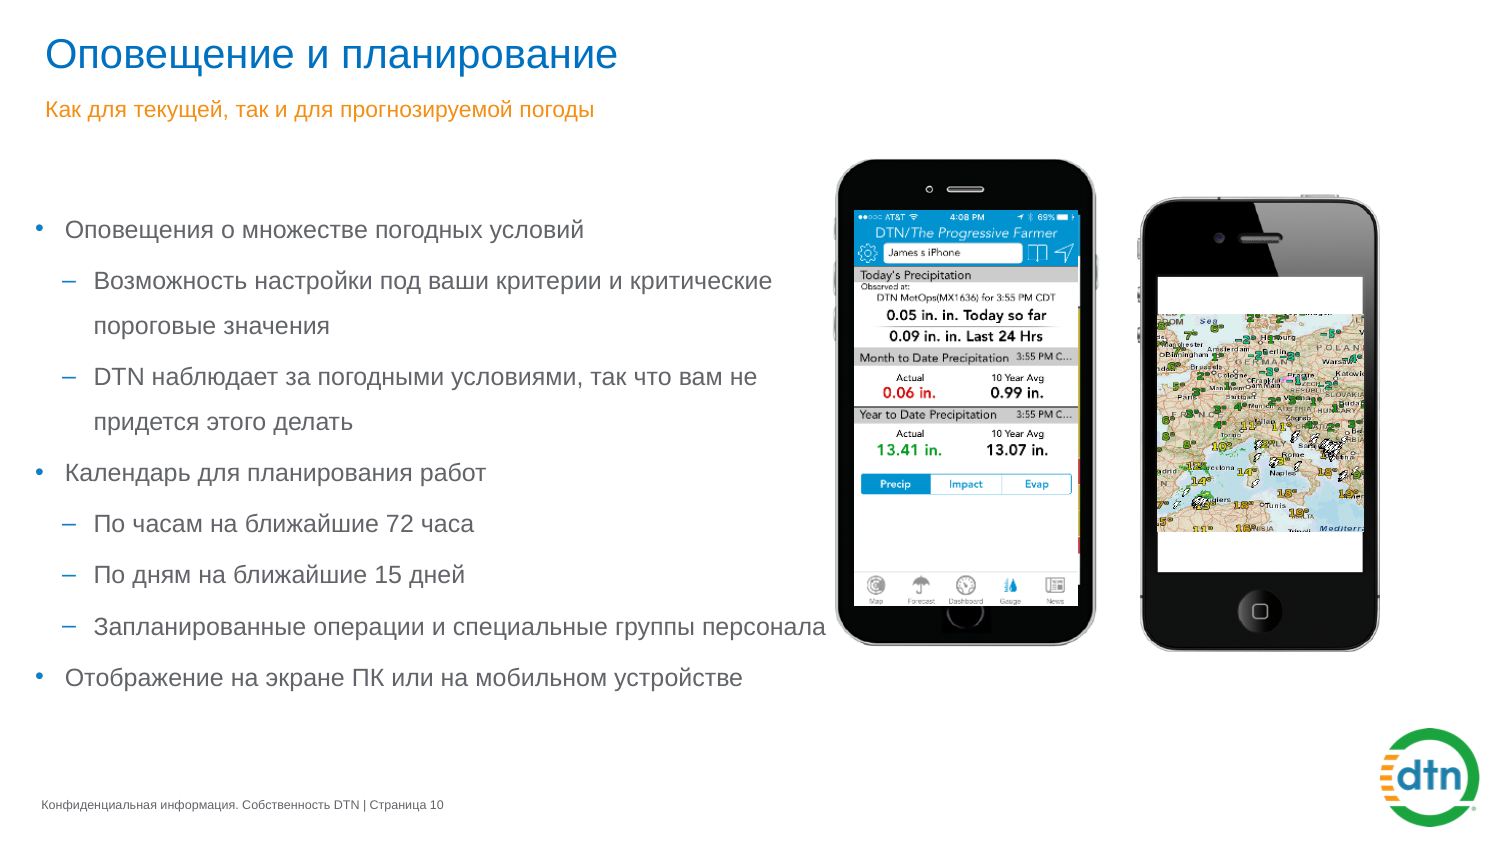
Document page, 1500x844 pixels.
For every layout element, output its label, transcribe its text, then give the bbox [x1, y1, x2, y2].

picture [1380, 728, 1480, 827]
footer Конфиденциальная информация. Собственность DTN | Страница 10 [41, 796, 498, 812]
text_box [1137, 194, 1380, 652]
list Как для текущей, так и для прогнозируемой погоды [42, 94, 1461, 123]
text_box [829, 152, 1103, 652]
list Оповещение и планирование [42, 26, 1490, 77]
list Оповещения о множестве погодных условий Возможность настройки под ваши критерии и критические пороговые значения DTN наблюдает за погодными условиями, так что вам не придется этого делать Календарь для планирования работ По часам на ближайшие 72 часа По дням на ближайшие 15 дней Запланированные операции и специальные группы персонала Отображение на экране ПК или на мобильном устройстве [0, 198, 830, 743]
